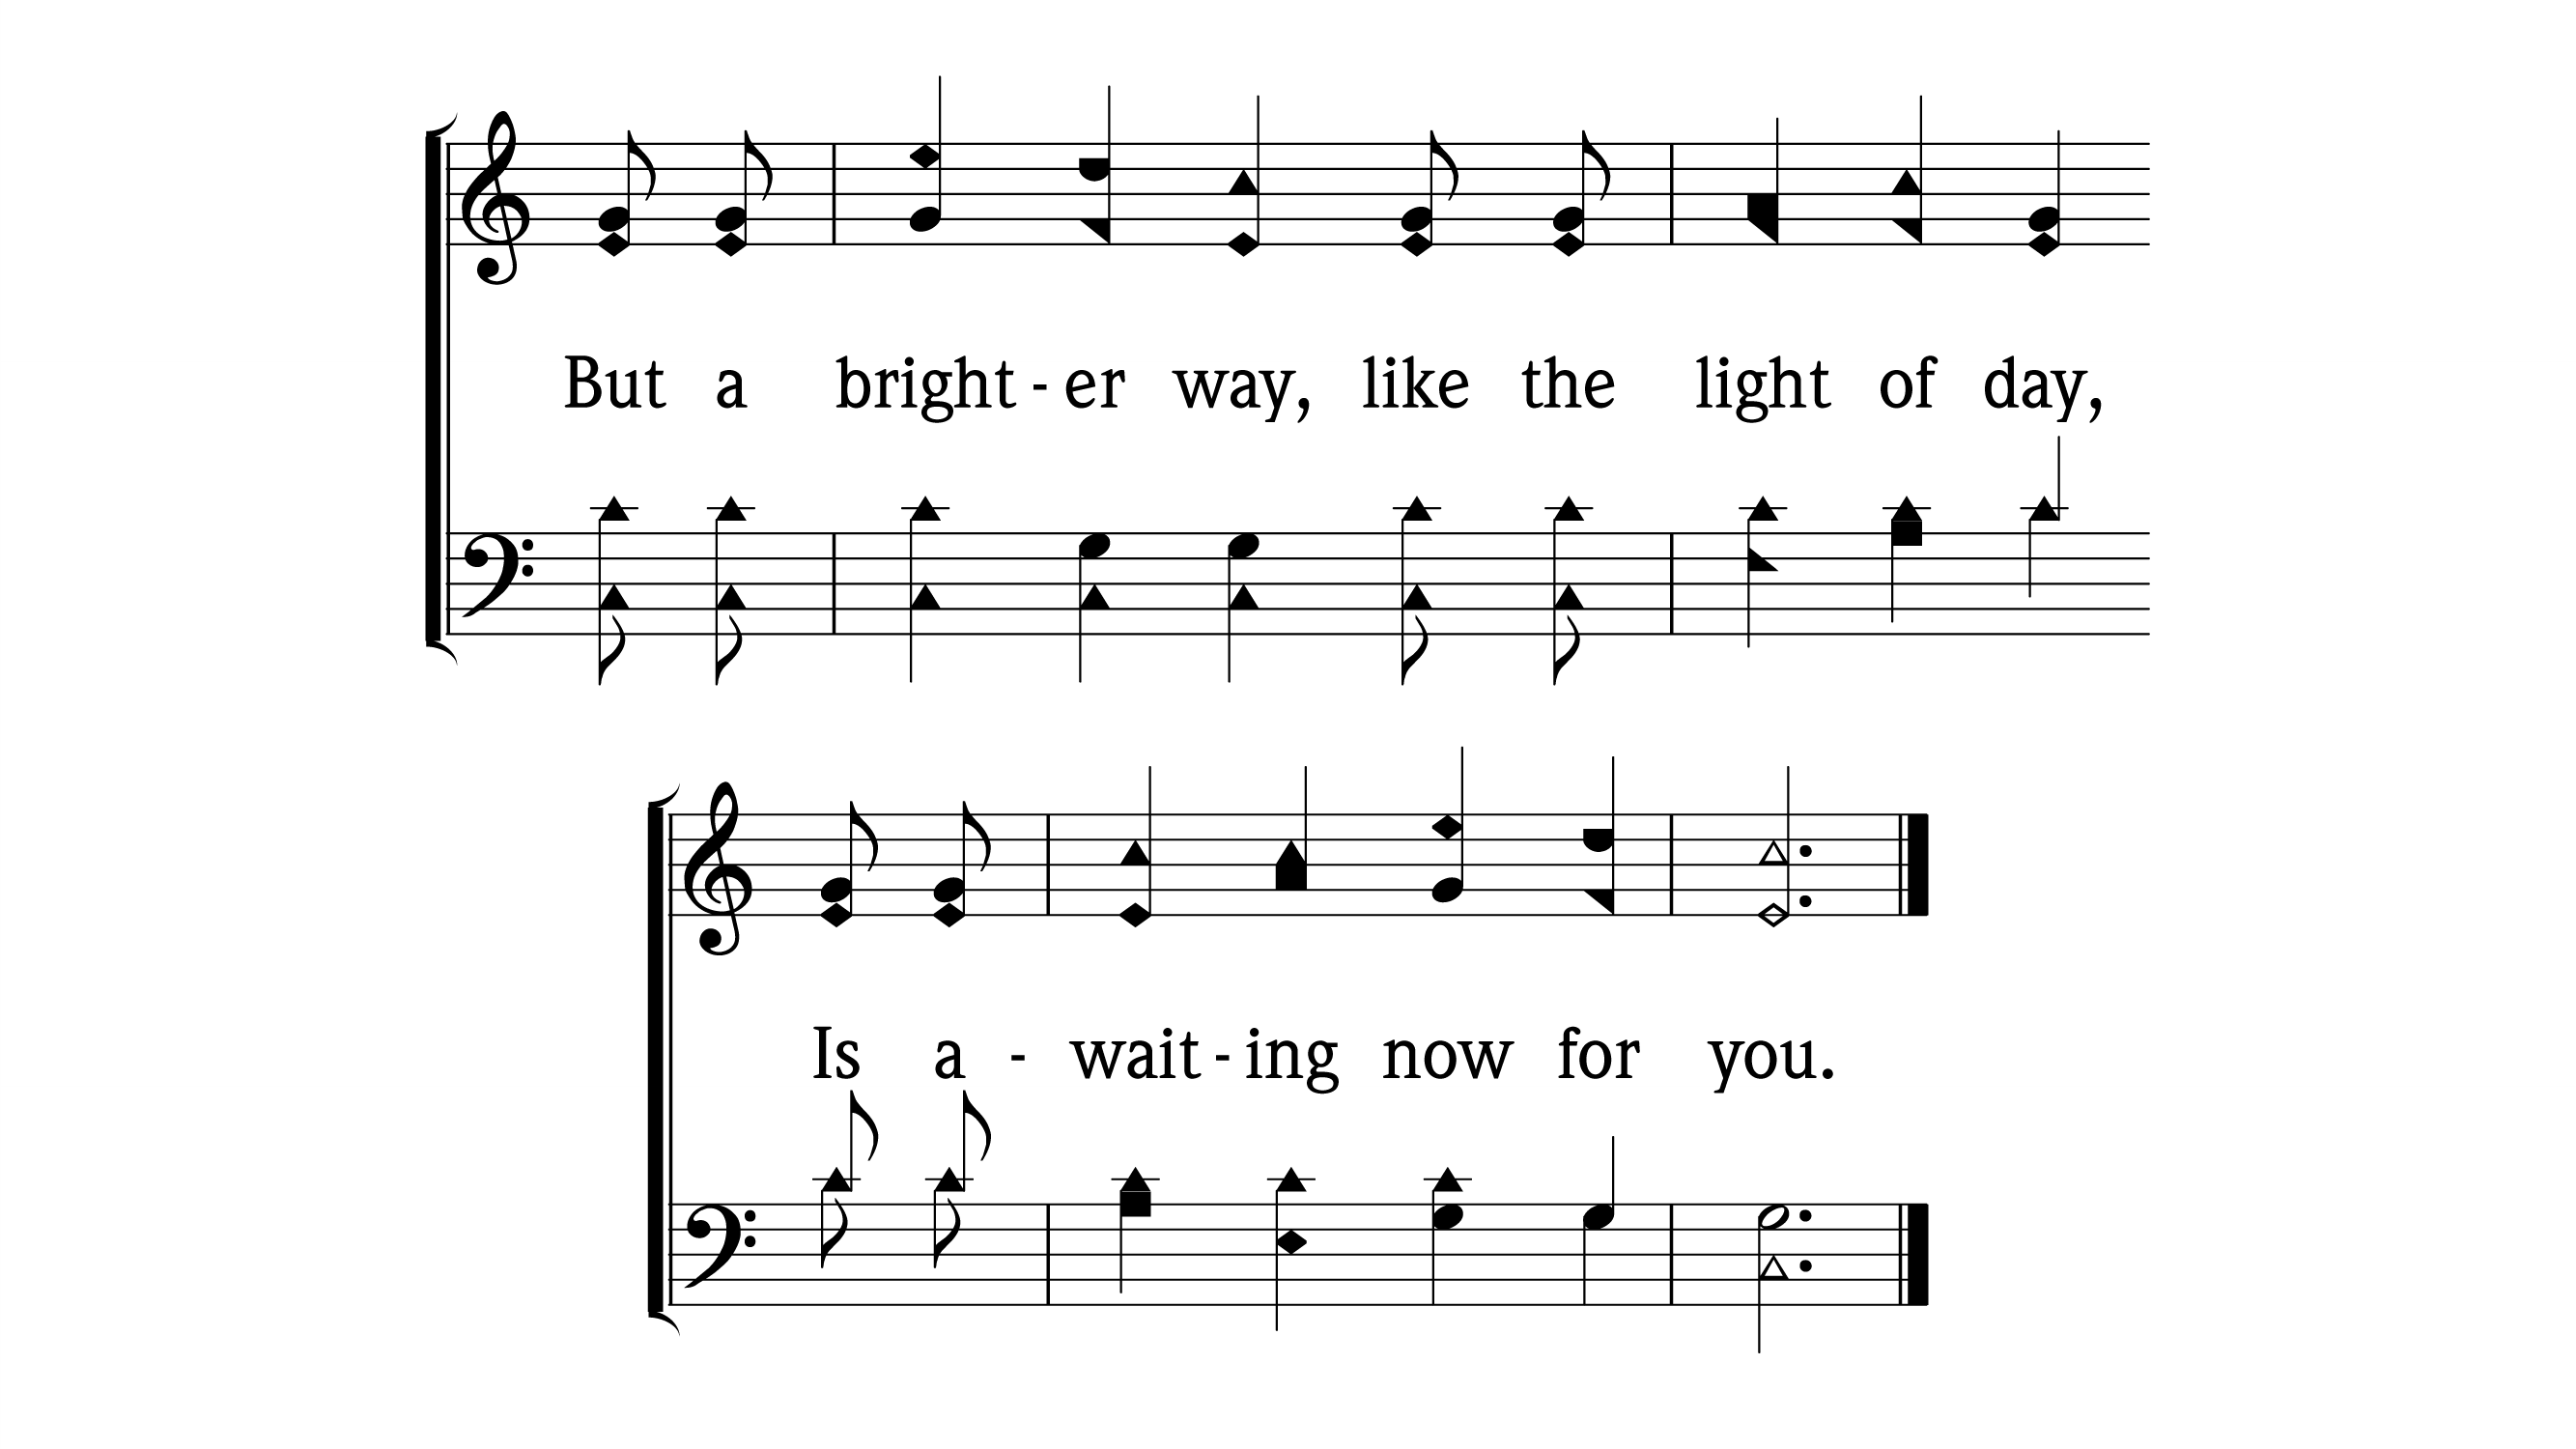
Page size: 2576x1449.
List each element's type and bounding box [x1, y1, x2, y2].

text_box [0, 0, 2576, 1449]
